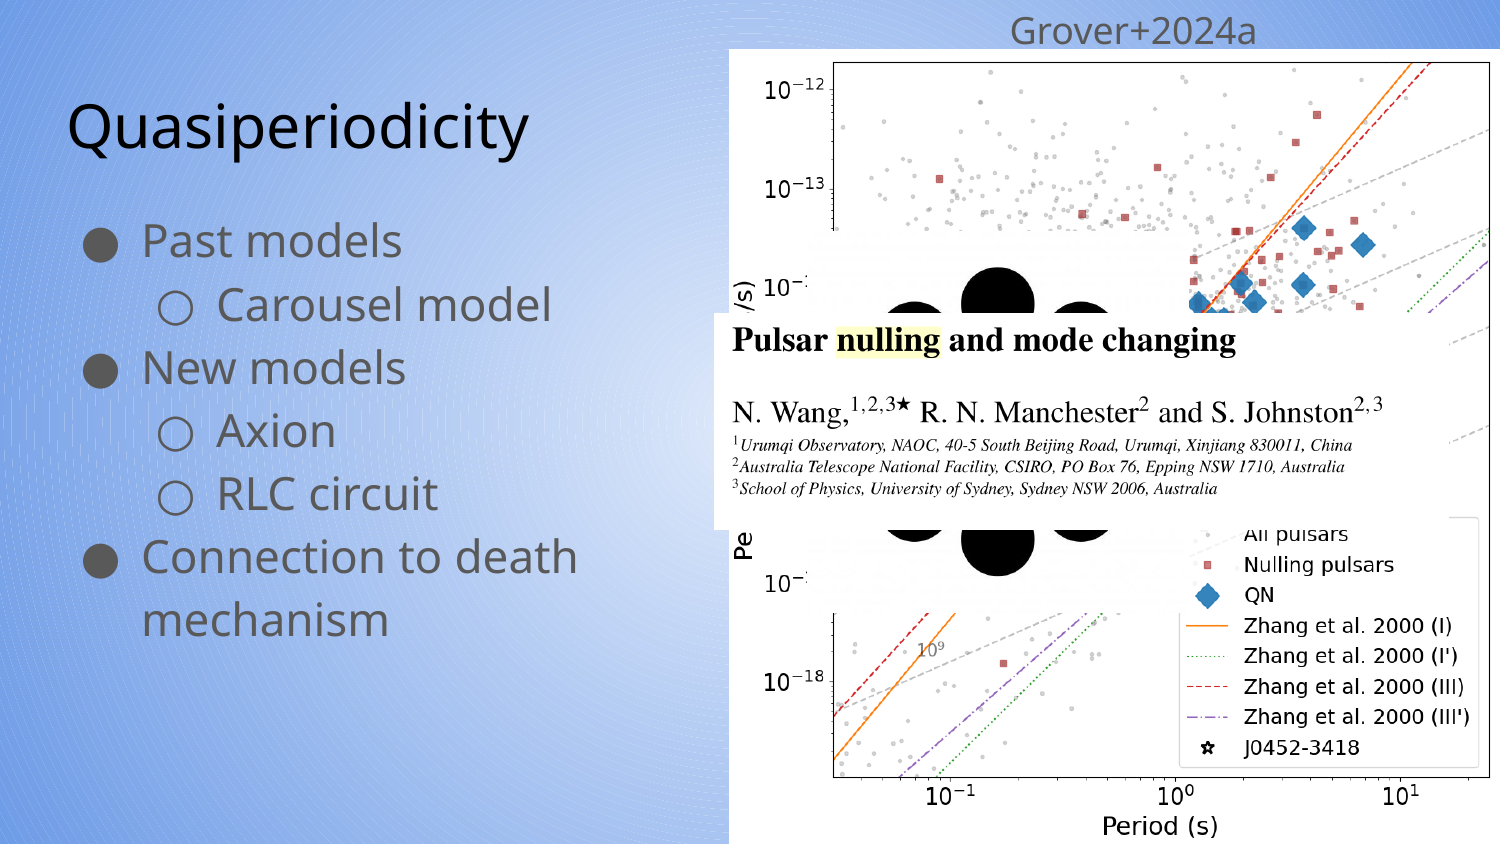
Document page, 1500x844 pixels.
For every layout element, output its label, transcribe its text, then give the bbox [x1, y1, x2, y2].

list Past models Carousel model New models Axion RLC circuit Connection to death mechanism [51, 189, 704, 750]
text_box Grover+2024a [994, 0, 1338, 47]
title Quasiperiodicity [51, 72, 724, 167]
picture [714, 48, 1500, 844]
